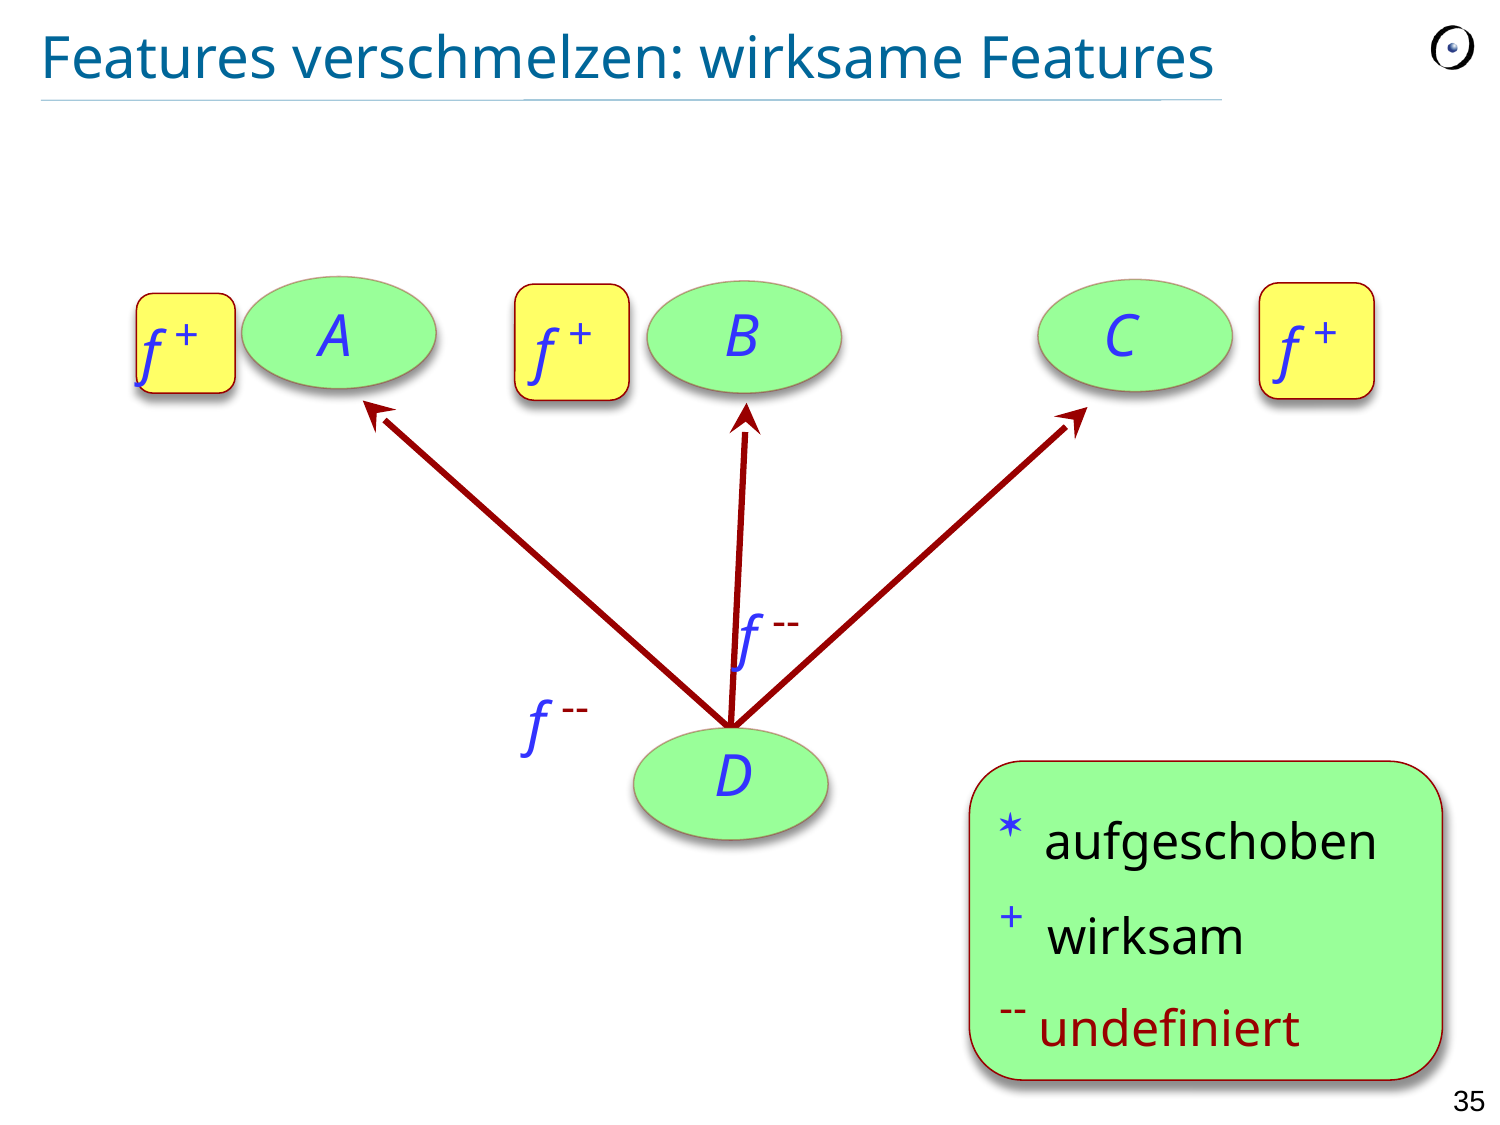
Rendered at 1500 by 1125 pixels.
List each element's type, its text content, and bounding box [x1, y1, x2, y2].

text_box B [695, 290, 790, 376]
picture [1449, 20, 1476, 72]
text_box D [686, 730, 782, 816]
text_box A [288, 290, 384, 376]
text_box C [1073, 290, 1168, 376]
text_box * aufgeschoben + wirksam -- undefiniert [969, 761, 1443, 1081]
text_box f + [136, 293, 236, 394]
text_box [242, 276, 437, 389]
text_box [647, 280, 842, 394]
list [40, 143, 1451, 1071]
title Features verschmelzen: wirksame Features [40, 18, 1449, 91]
text_box [1037, 279, 1233, 392]
text_box f -- [717, 570, 865, 688]
text_box f + [514, 284, 630, 401]
text_box [633, 734, 829, 841]
text_box f -- [507, 656, 654, 774]
text_box f + [1259, 282, 1375, 399]
